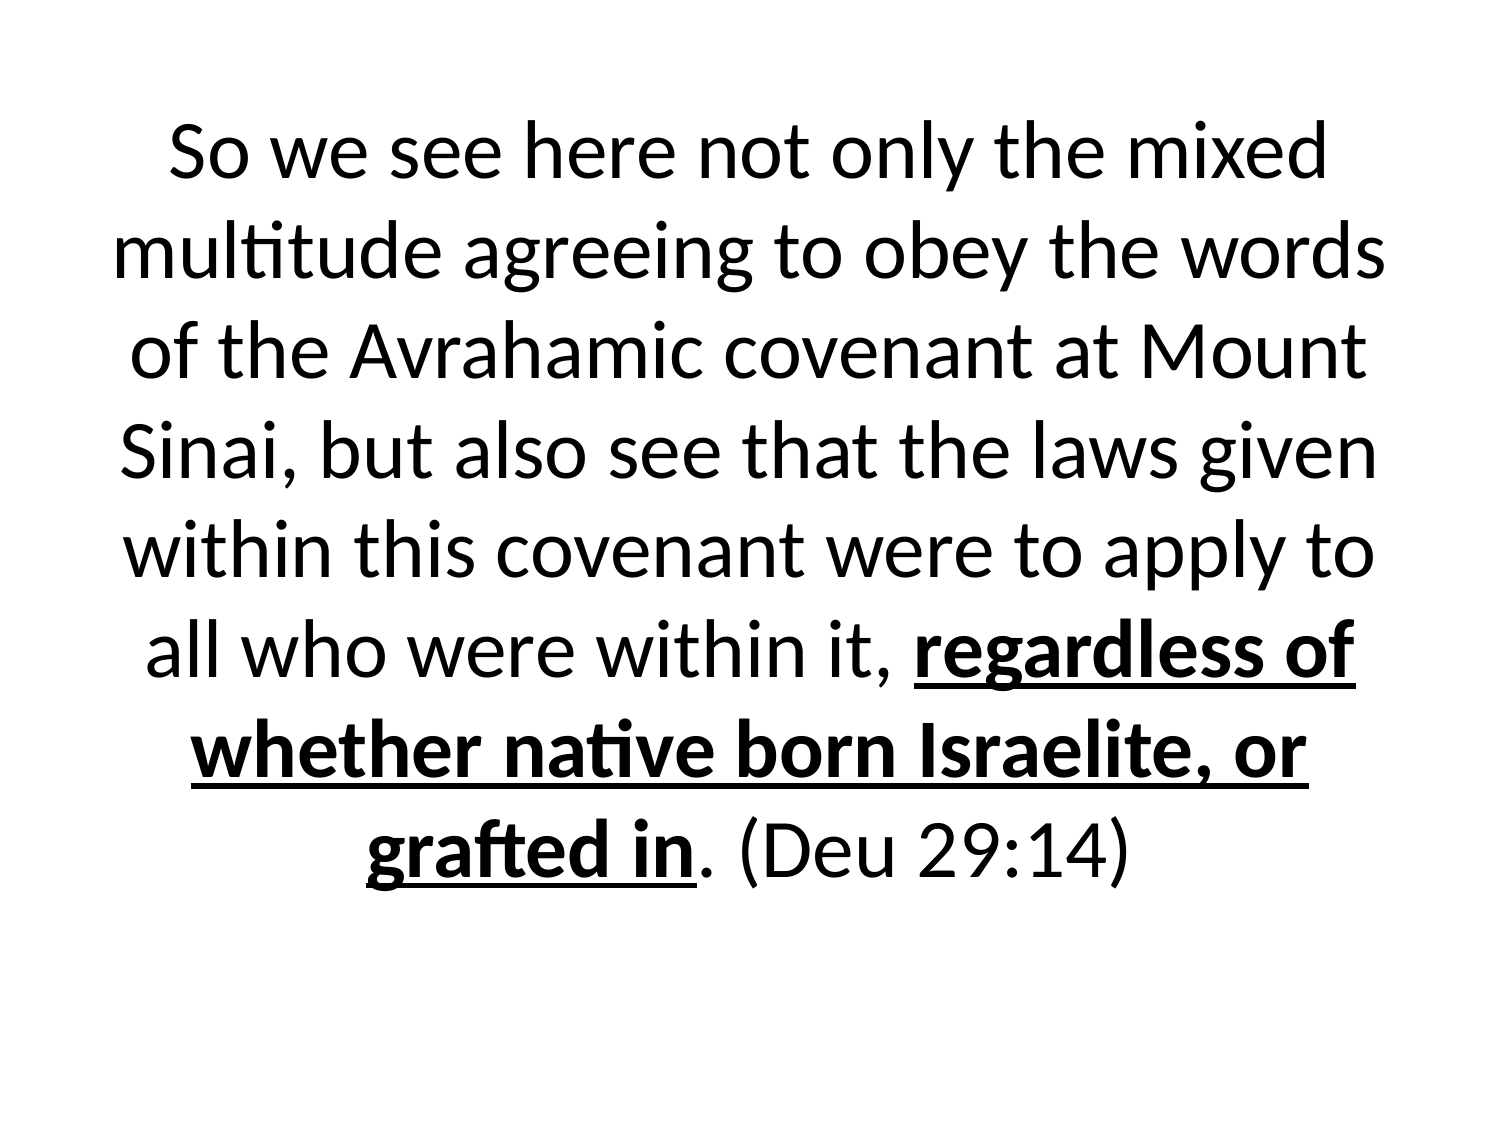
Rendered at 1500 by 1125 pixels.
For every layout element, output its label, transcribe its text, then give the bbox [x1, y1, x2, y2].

list So we see here not only the mixed multitude agreeing to obey the words of the Avrahamic covenant at Mount Sinai, but also see that the laws given within this covenant were to apply to all who were within it, regardless of whether native born Israelite, or grafted in. (Deu 29:14) [75, 87, 1425, 1005]
